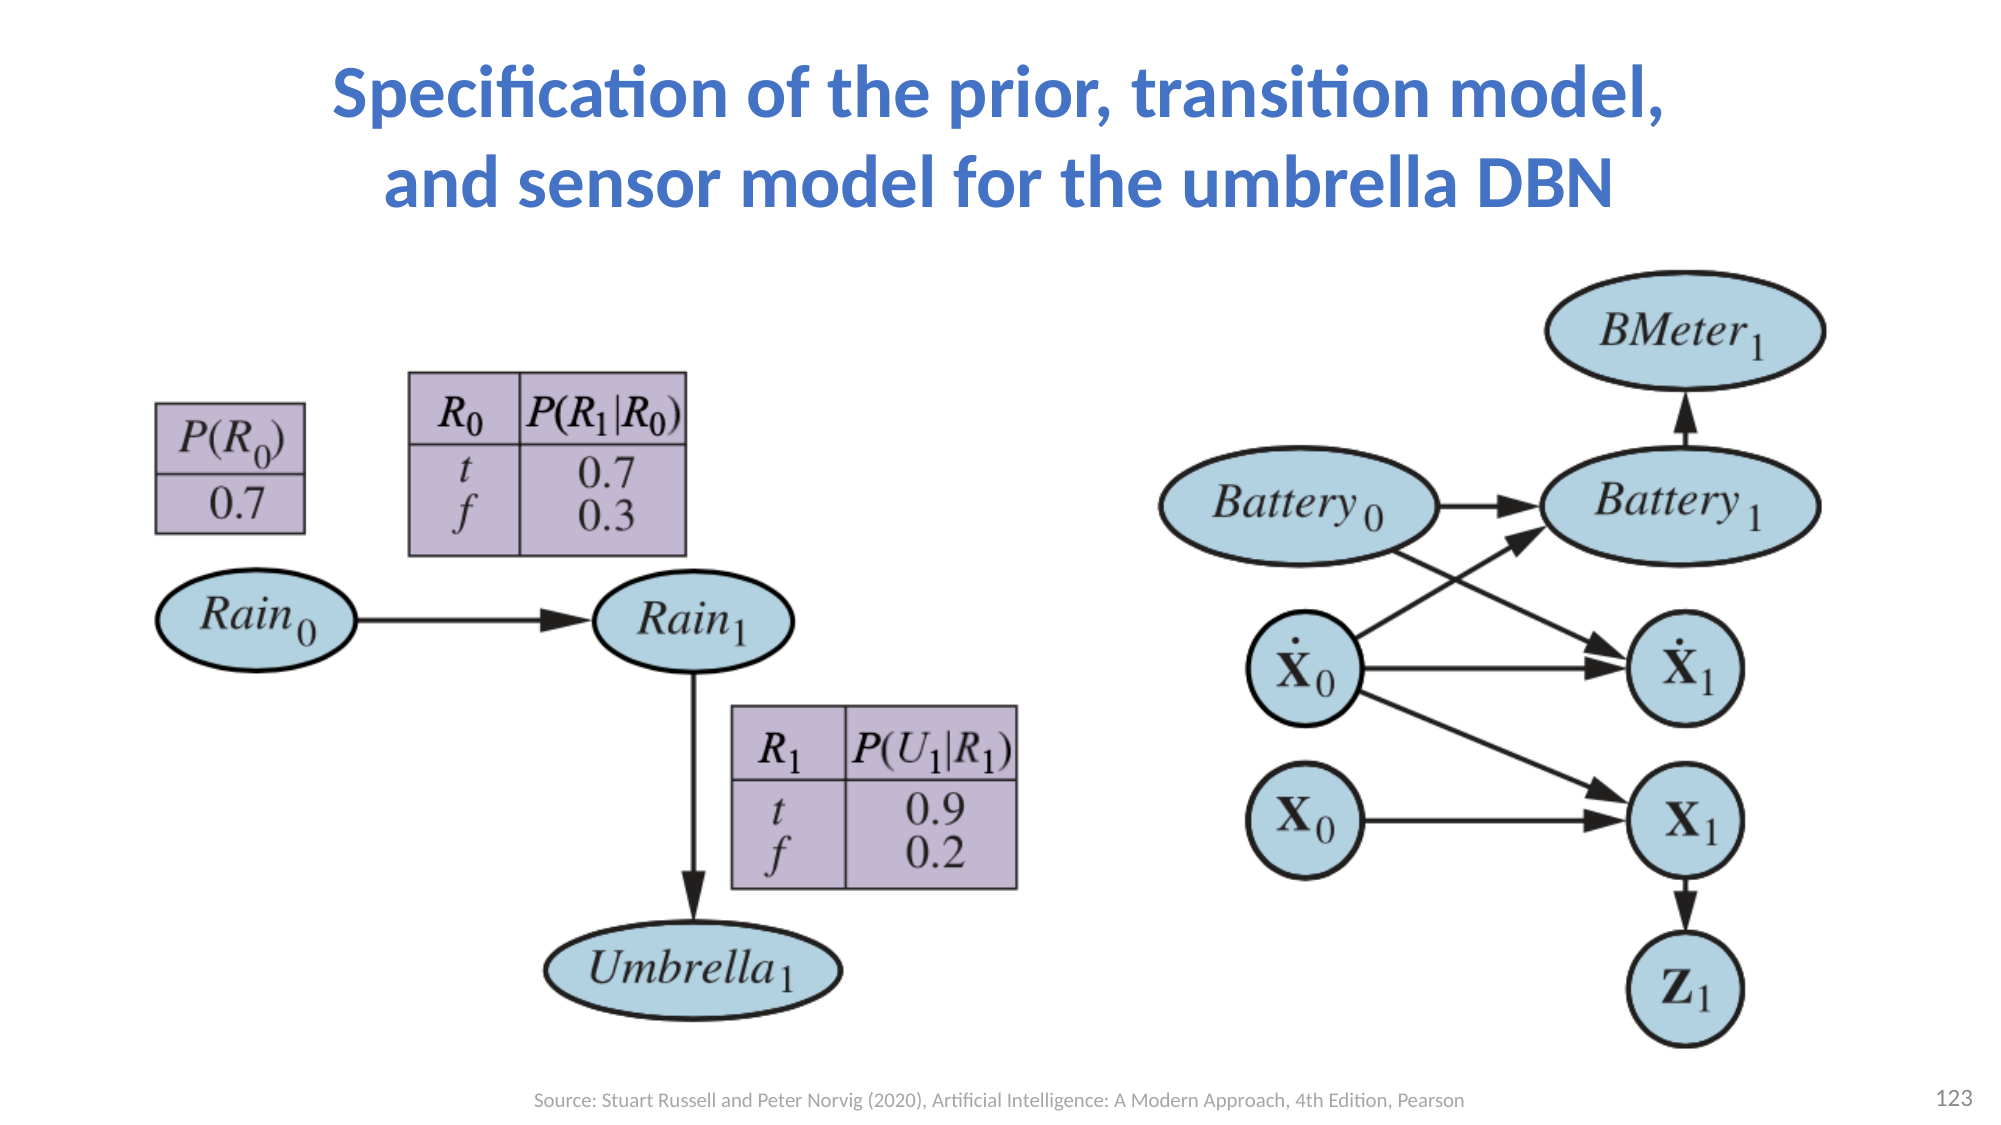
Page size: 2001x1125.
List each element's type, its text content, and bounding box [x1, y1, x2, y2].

picture [139, 239, 1861, 1077]
title Specification of the prior, transition model, and sensor model for the umbrella DBN [291, 20, 1709, 239]
text_box Source: Stuart Russell and Peter Norvig (2020), Artificial Intelligence: A Modern Approach, 4th Edition, Pearson [427, 1079, 1573, 1119]
slide_number 123 [1830, 1076, 1989, 1116]
